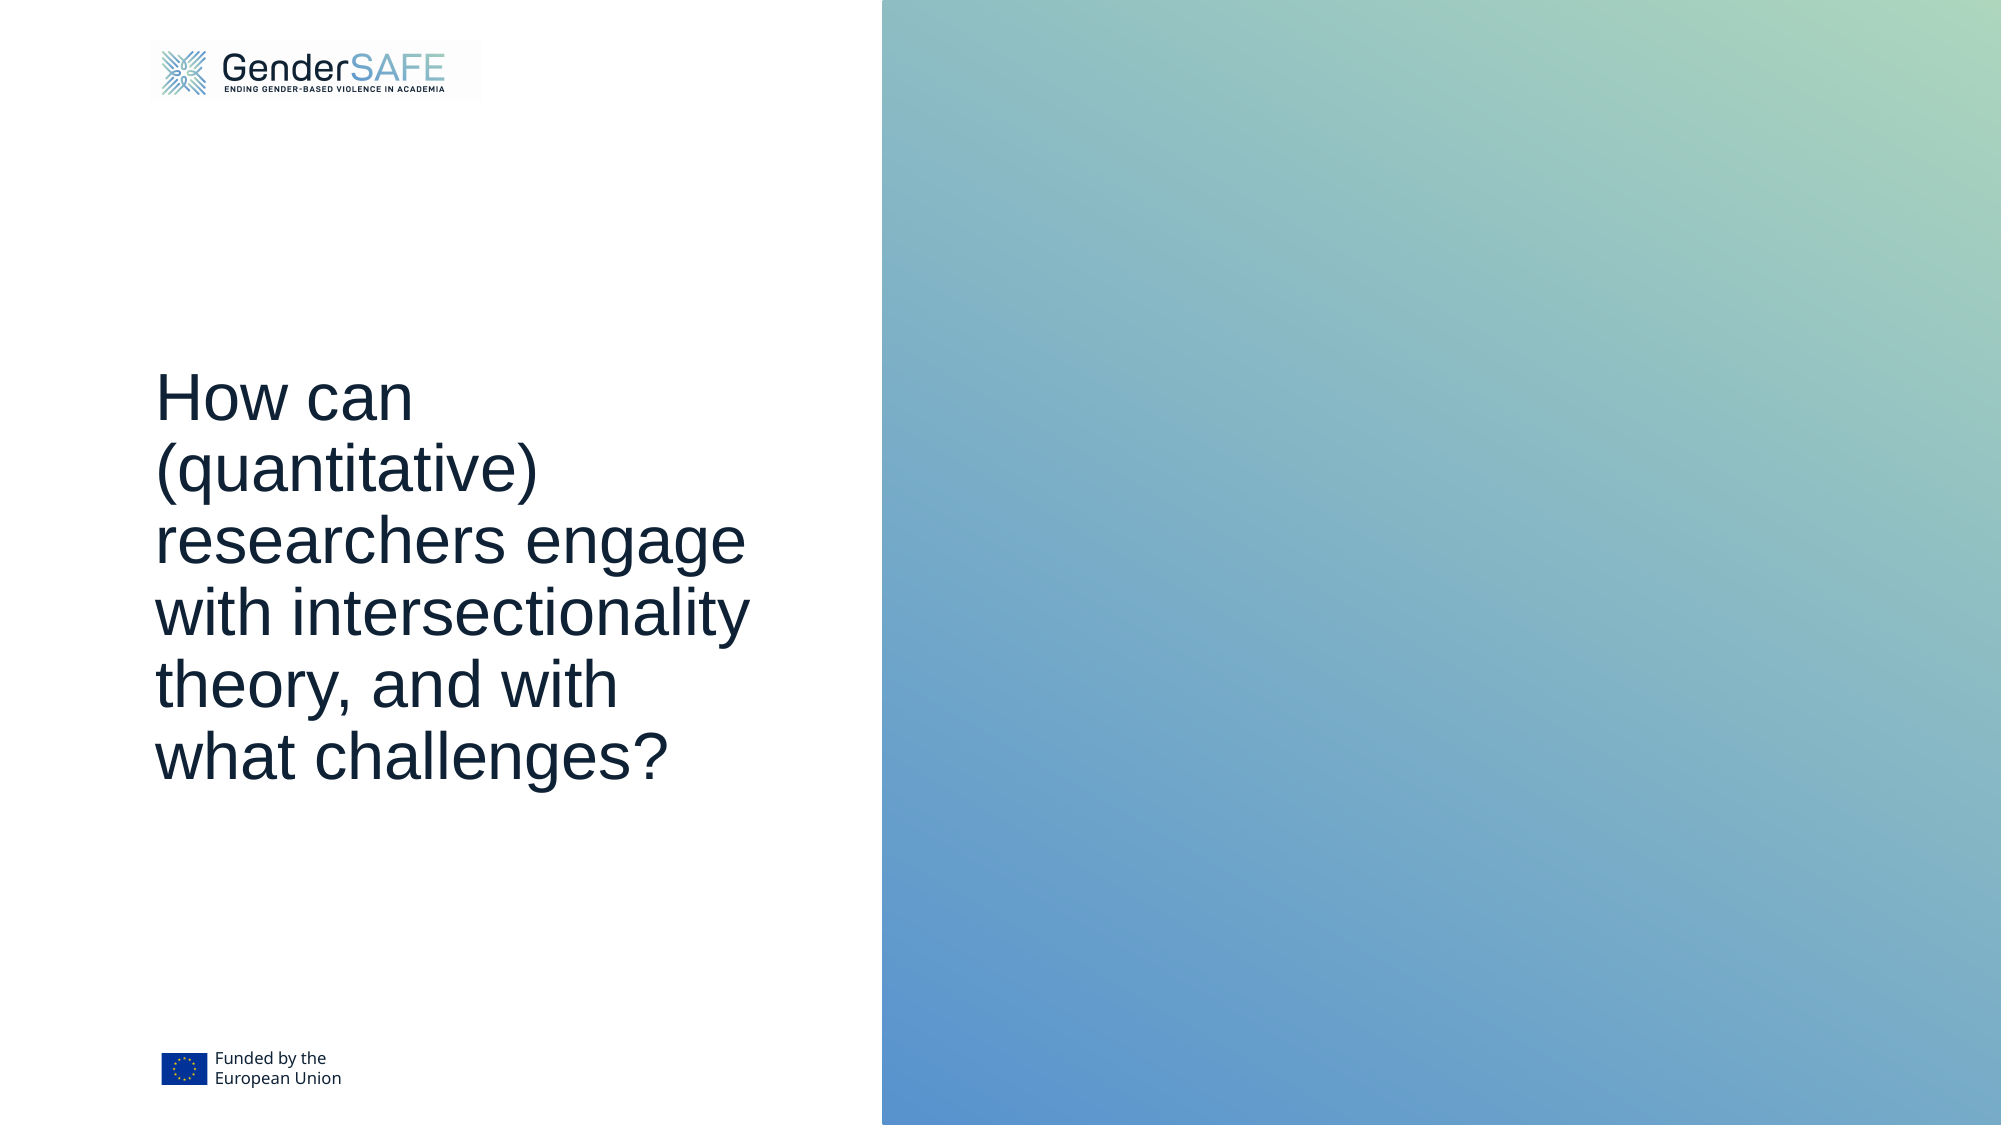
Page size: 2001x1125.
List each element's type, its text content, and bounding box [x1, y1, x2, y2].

picture [150, 40, 482, 101]
title How can (quantitative) researchers engage with intersectionality theory, and with what challenges? [155, 409, 772, 716]
